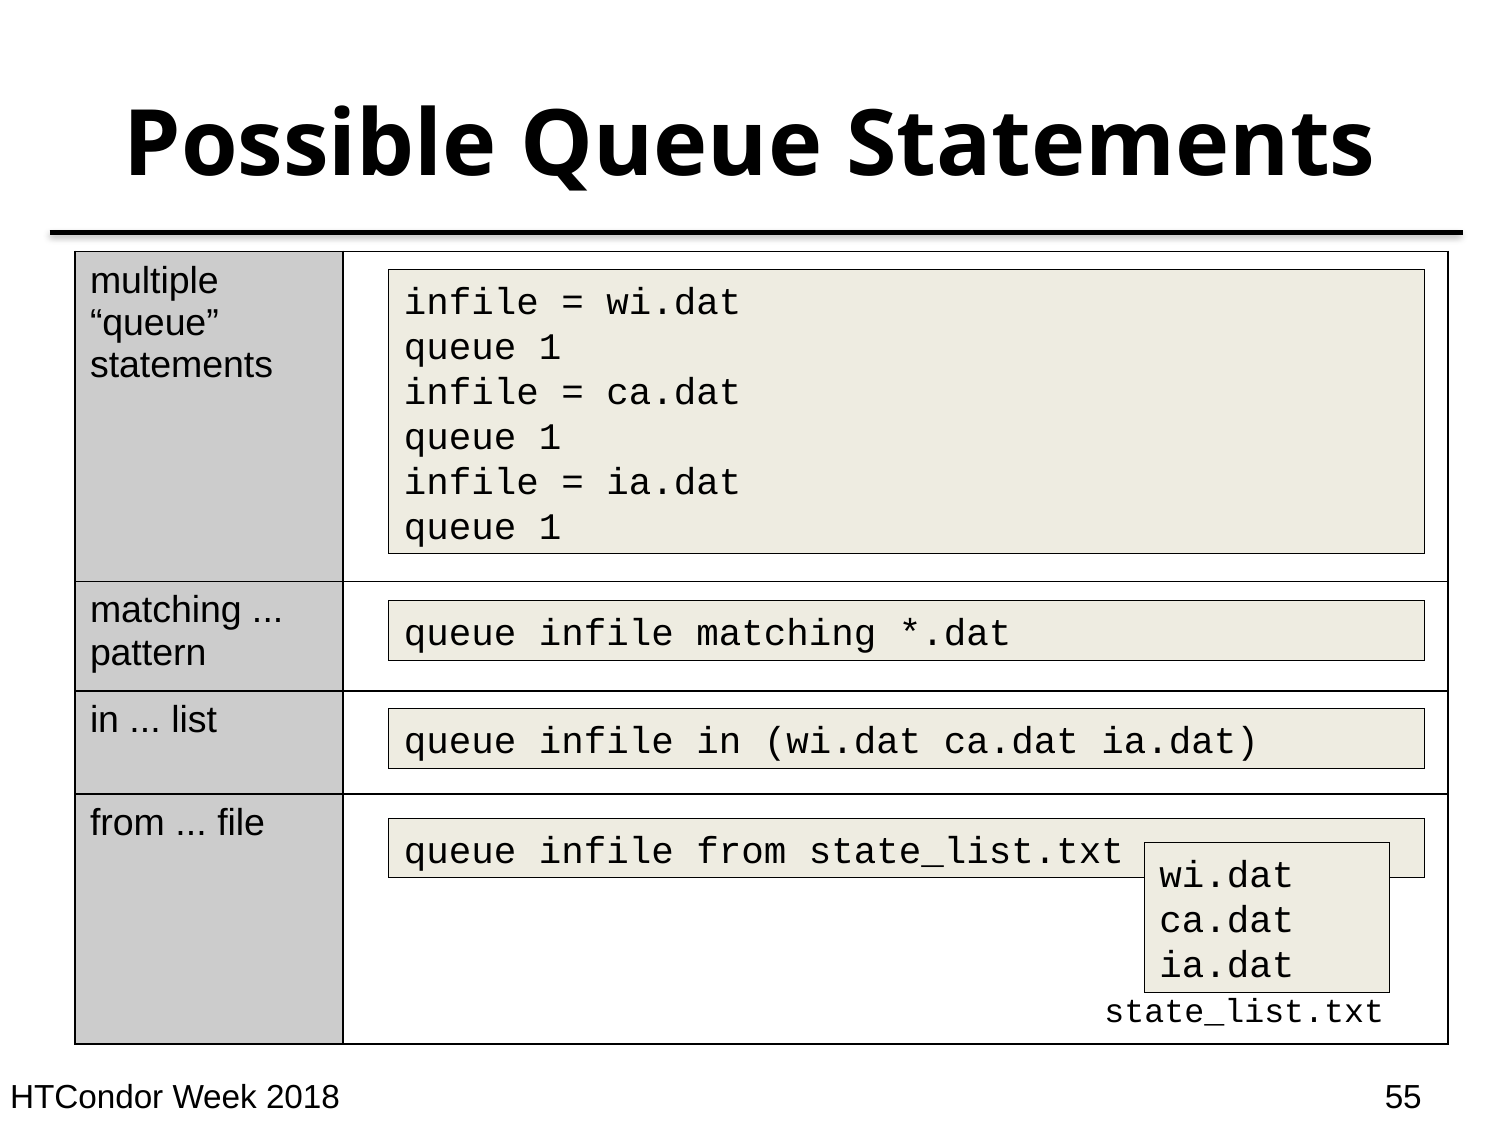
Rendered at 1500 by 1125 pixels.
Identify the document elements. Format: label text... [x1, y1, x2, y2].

table_cell from ... file [76, 795, 342, 1043]
table_cell [344, 582, 1447, 690]
table_cell [344, 692, 1447, 793]
table_cell in ... list [76, 692, 342, 793]
table_header [344, 252, 1447, 581]
table_header multiple “queue” statements [76, 252, 342, 581]
table_cell [344, 795, 1447, 1043]
text_box queue infile in (wi.dat ca.dat ia.dat) [388, 708, 1425, 769]
text_box queue infile from state_list.txt [388, 818, 1425, 878]
text_box queue infile matching *.dat [388, 600, 1425, 661]
text_box wi.dat ca.dat ia.dat [1144, 842, 1390, 981]
table_cell matching ... pattern [76, 582, 342, 690]
title Possible Queue Statements [75, 45, 1425, 233]
text_box state_list.txt [1089, 981, 1400, 1037]
text_box infile = wi.dat queue 1 infile = ca.dat queue 1 infile = ia.dat queue 1 [388, 269, 1425, 554]
